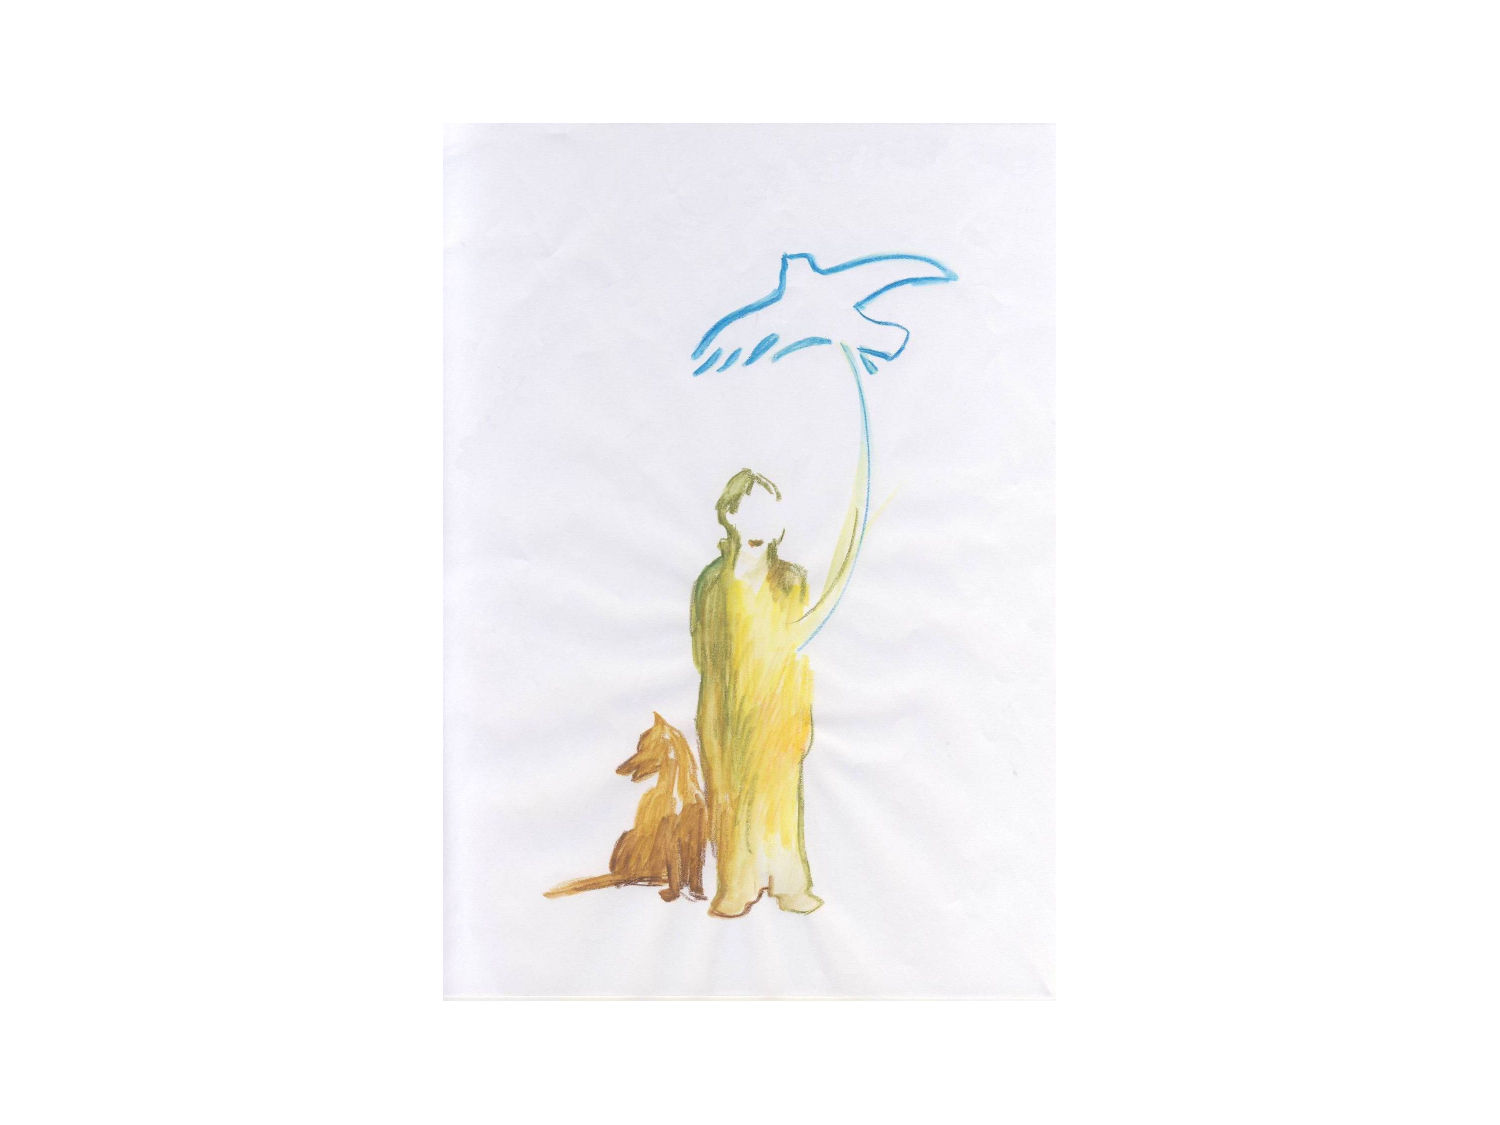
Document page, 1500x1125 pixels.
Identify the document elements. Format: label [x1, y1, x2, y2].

picture [443, 123, 1057, 1002]
